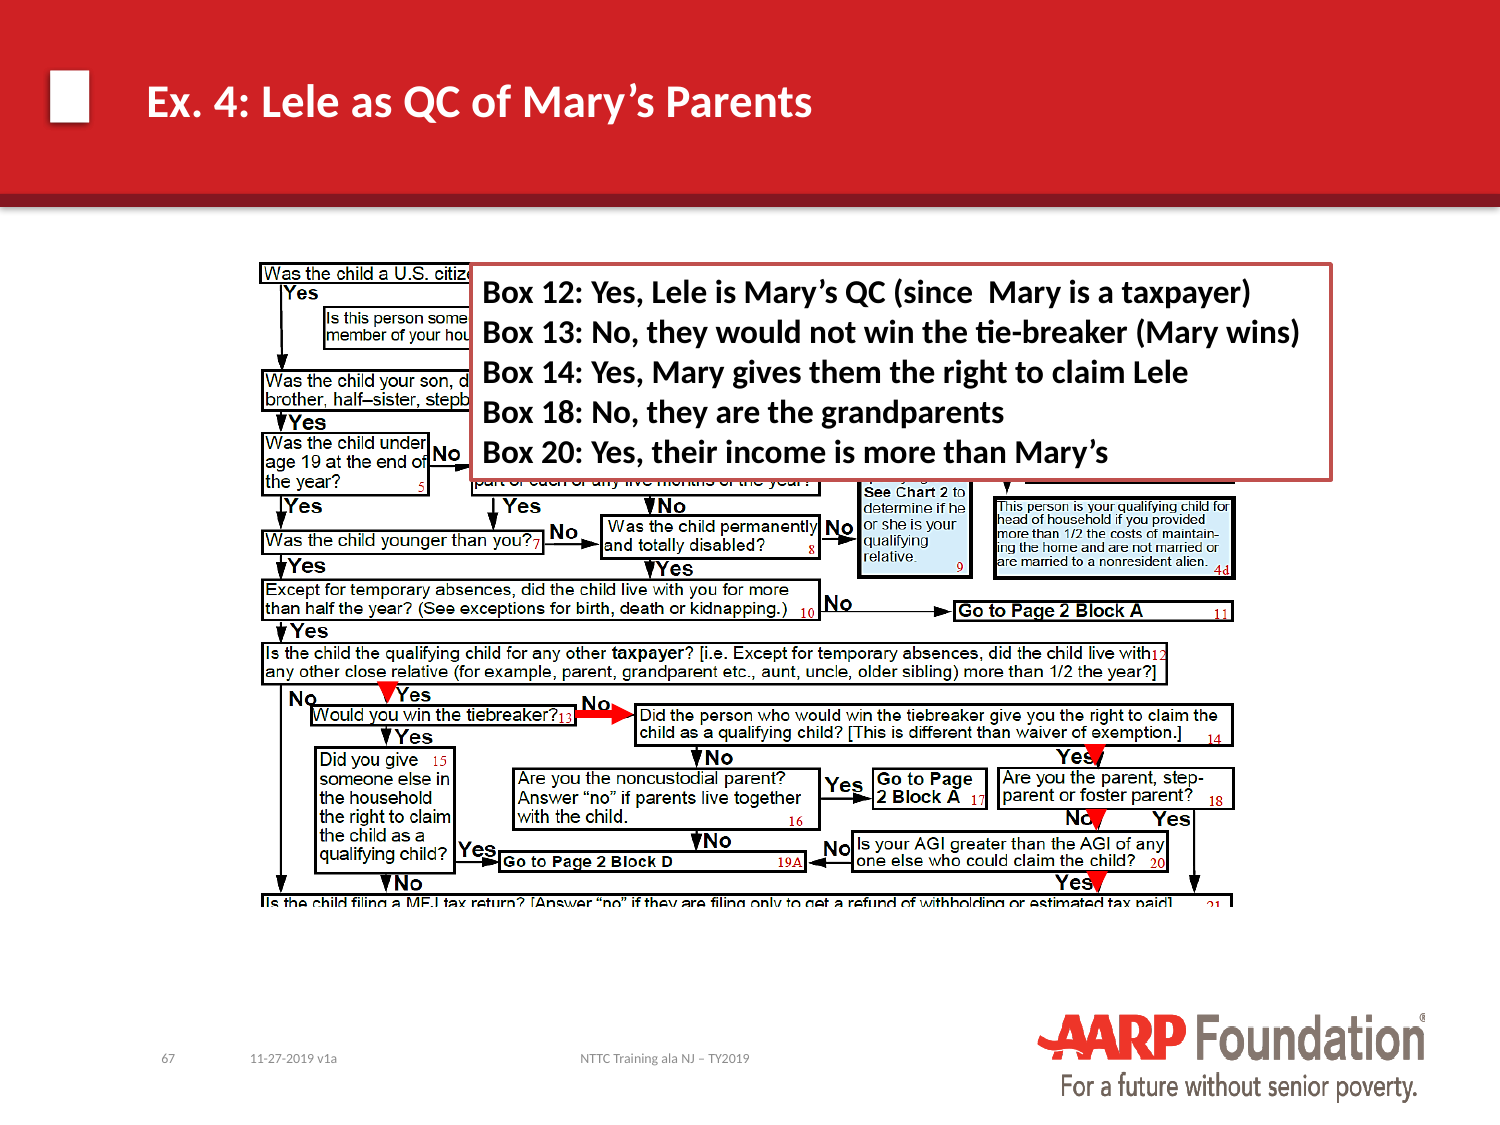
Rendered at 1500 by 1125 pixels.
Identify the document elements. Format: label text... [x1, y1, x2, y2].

footer NTTC Training ala NJ – TY2019 [427, 1027, 903, 1088]
title Ex. 4: Lele as QC of Mary’s Parents [131, 4, 1331, 193]
text_box Box 12: Yes, Lele is Mary’s QC (since Mary is a taxpayer) Box 13: No, they would not win the tie-breaker (Mary wins) Box 14: Yes, Mary gives them the right to claim Lele Box 18: No, they are the grandparents Box 20: Yes, their income is more than Mary’s [1242, 262, 1333, 482]
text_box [253, 258, 1238, 908]
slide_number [234, 1027, 399, 1088]
slide_number 67 [75, 1027, 191, 1088]
